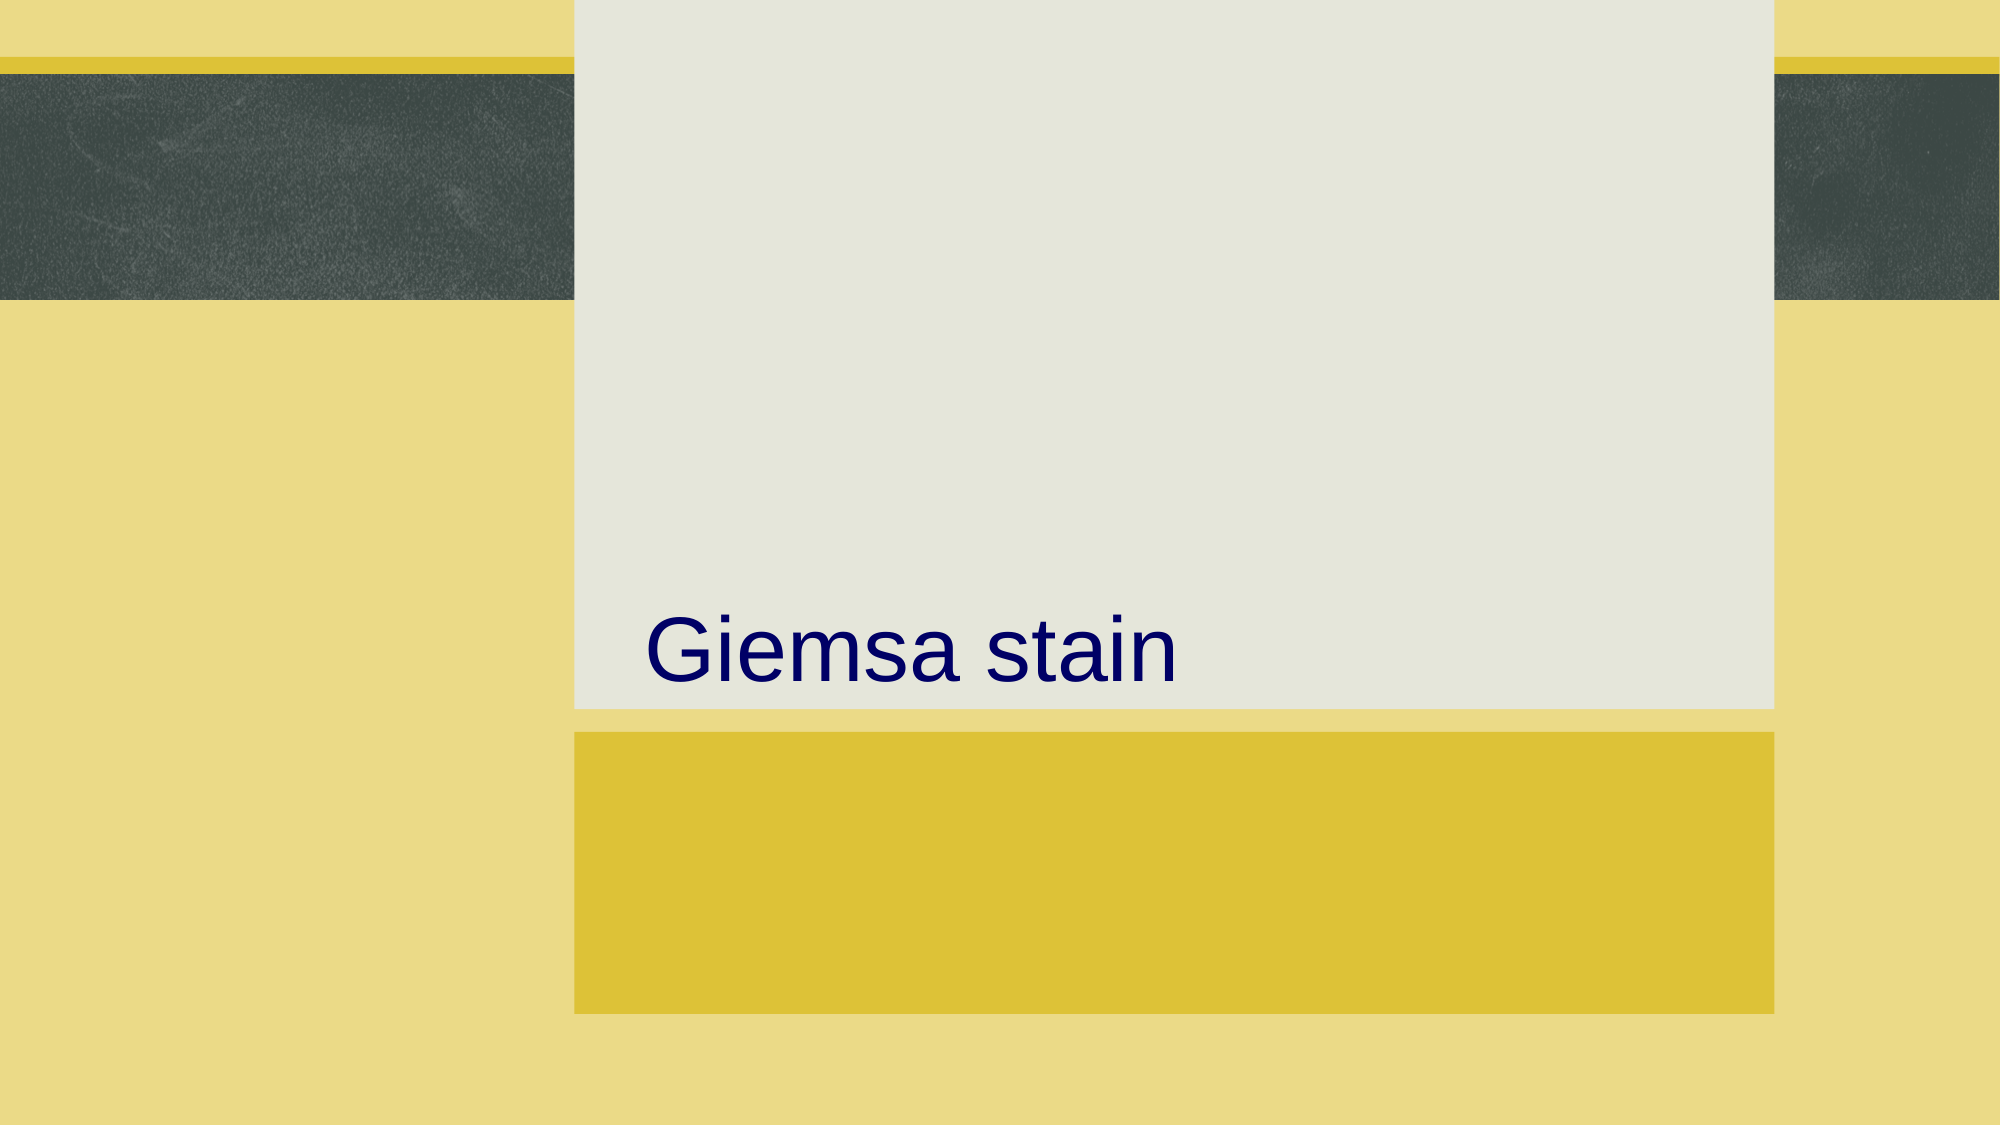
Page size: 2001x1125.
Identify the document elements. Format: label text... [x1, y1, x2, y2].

title Giemsa stain [629, 108, 1712, 710]
picture [1775, 74, 2000, 300]
picture [0, 74, 574, 300]
